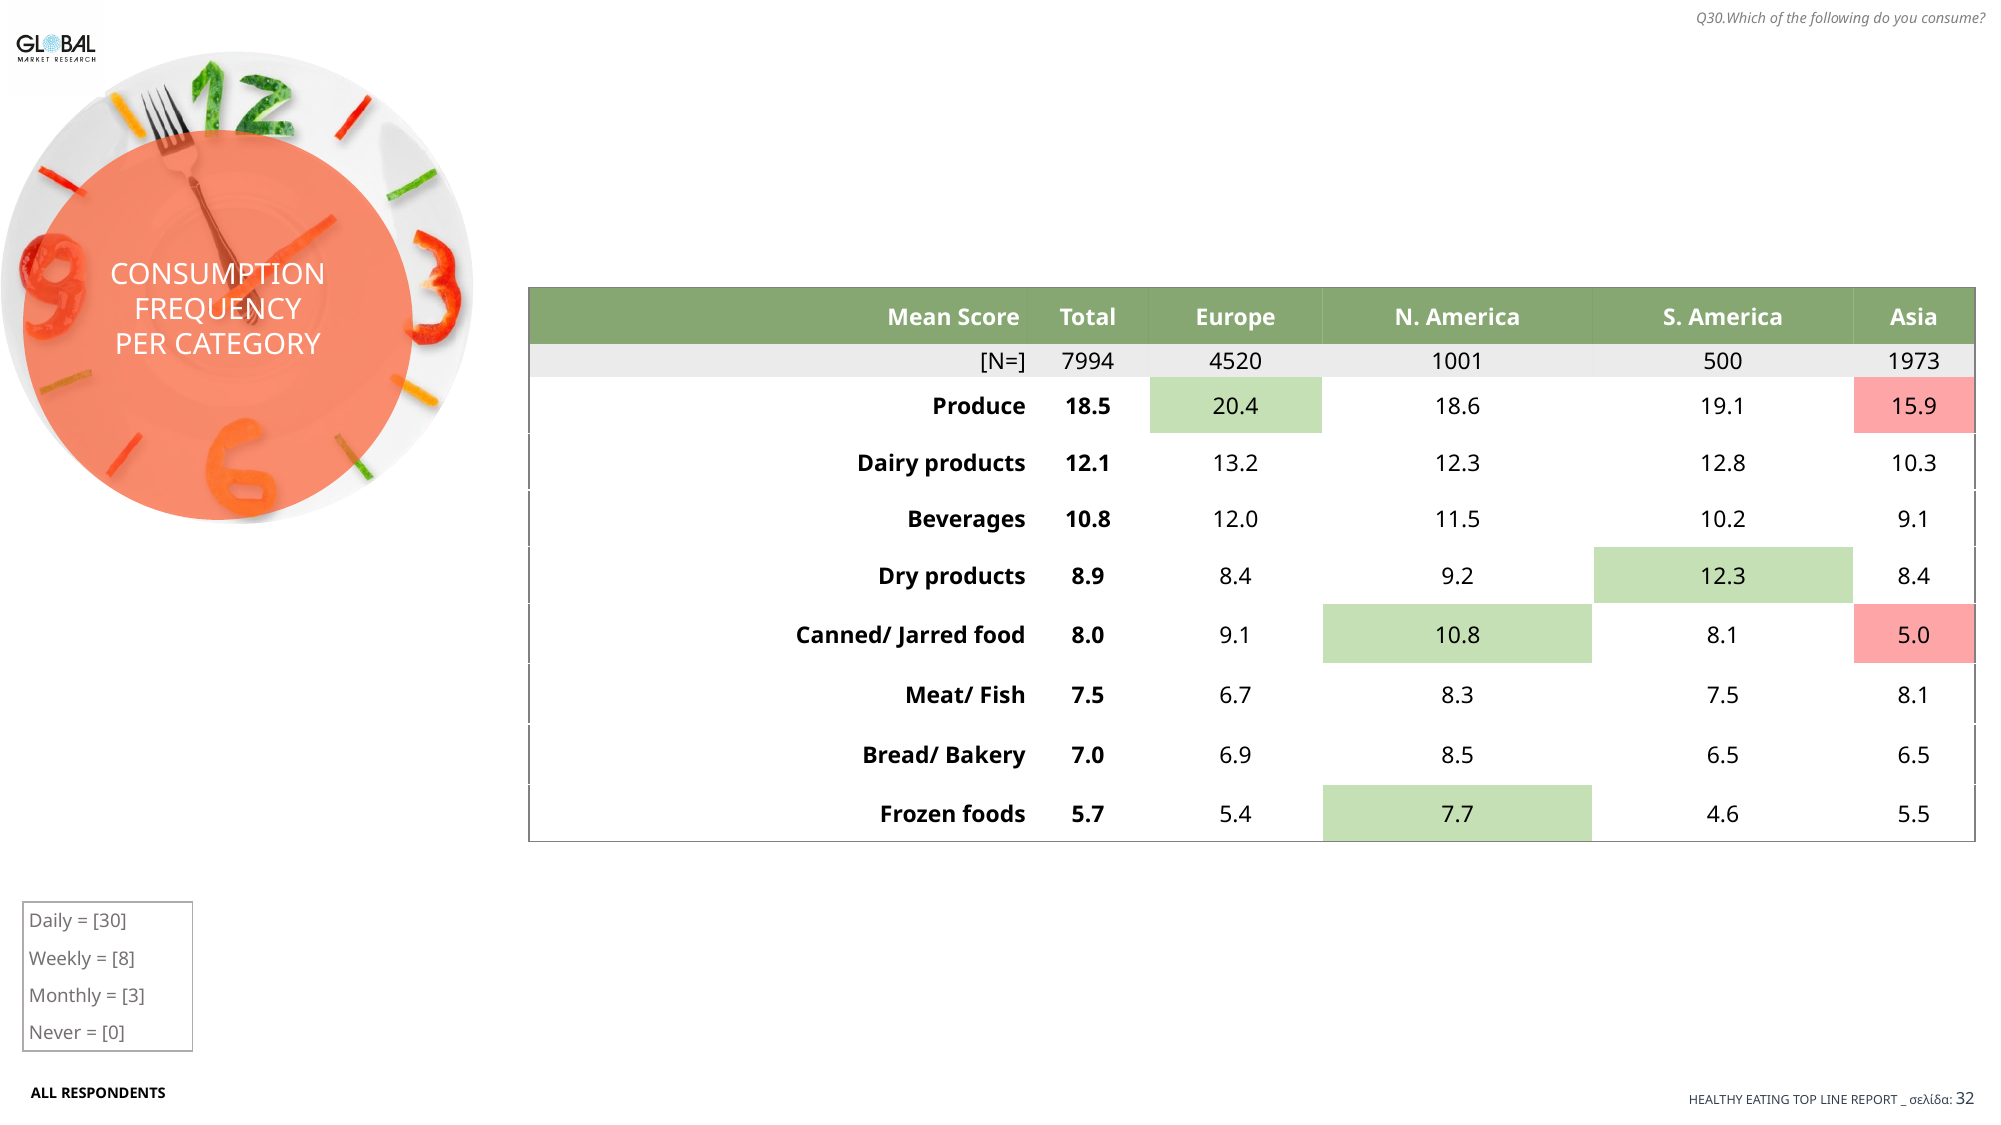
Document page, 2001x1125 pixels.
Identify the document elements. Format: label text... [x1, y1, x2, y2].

table_cell 12.3 [1323, 434, 1592, 489]
table_cell [Ν=] [530, 344, 1027, 377]
table_cell 15.9 [1854, 377, 1974, 433]
text_box [0, 50, 475, 526]
table_cell 500 [1593, 344, 1853, 377]
table_cell 6.5 [1594, 725, 1853, 784]
table_cell 13.2 [1150, 434, 1322, 489]
table_cell 18.6 [1323, 377, 1592, 433]
table_header Europe [1149, 288, 1323, 344]
table_header Asia [1853, 288, 1974, 344]
table_cell 10.2 [1594, 491, 1853, 546]
table_cell Never = [0] [24, 1014, 192, 1050]
table_cell Meat/ Fish [530, 664, 1027, 723]
table_cell Frozen foods [530, 785, 1027, 841]
table_cell 5.5 [1854, 785, 1974, 841]
table_cell 12.0 [1150, 491, 1322, 546]
table_cell 10.8 [1323, 604, 1592, 663]
table_cell 5.7 [1028, 785, 1148, 841]
table_cell Beverages [530, 491, 1027, 546]
table_cell 9.2 [1323, 547, 1592, 603]
table_cell Canned/ Jarred food [530, 604, 1027, 663]
table_cell 11.5 [1323, 491, 1592, 546]
table_cell 7.0 [1028, 725, 1148, 784]
table_cell Dry products [530, 547, 1027, 603]
table_cell 8.5 [1323, 725, 1592, 784]
table_cell 20.4 [1150, 377, 1322, 433]
table_cell 18.5 [1028, 377, 1148, 433]
table_cell 9.1 [1150, 604, 1322, 663]
table_cell 8.4 [1854, 547, 1974, 603]
table_cell Dairy products [530, 434, 1027, 489]
table_cell Bread/ Bakery [530, 725, 1027, 784]
table_cell Weekly = [8] [24, 939, 192, 977]
text_box Q30.Which of the following do you consume? [650, 0, 1992, 37]
table_header N. America [1323, 288, 1593, 344]
table_cell 1001 [1323, 344, 1593, 377]
table_cell Monthly = [3] [24, 977, 192, 1014]
table_cell 9.1 [1854, 491, 1974, 546]
table_header Daily = [30] [24, 903, 192, 939]
table_cell 8.1 [1594, 604, 1853, 663]
table_cell 8.3 [1323, 664, 1592, 723]
table_cell 8.9 [1028, 547, 1148, 603]
table_cell 7.5 [1028, 664, 1148, 723]
picture [7, 0, 105, 98]
table_cell 5.0 [1854, 604, 1974, 663]
table_cell 10.8 [1028, 491, 1148, 546]
table_cell 19.1 [1594, 377, 1853, 433]
table_header S. America [1593, 288, 1853, 344]
table_cell 7994 [1027, 344, 1149, 377]
text_box ALL RESPONDENTS [24, 1068, 318, 1119]
text_box HEALTHY EATING TOP LINE REPORT _ σελίδα: 32 [1671, 1074, 1975, 1125]
text_box CONSUMPTION FREQUENCY PER CATEGORY [23, 130, 413, 520]
table_header Mean Score [530, 288, 1027, 344]
table_cell 12.8 [1594, 434, 1853, 489]
table_cell 6.5 [1854, 725, 1974, 784]
table_cell 8.1 [1854, 664, 1974, 723]
table_cell 7.5 [1594, 664, 1853, 723]
table_header Total [1027, 288, 1149, 344]
table_cell 8.0 [1028, 604, 1148, 663]
table_cell 10.3 [1854, 434, 1974, 489]
table_cell 12.3 [1594, 547, 1853, 603]
table_cell 7.7 [1323, 785, 1592, 841]
table_cell 1973 [1853, 344, 1974, 377]
table_cell 4.6 [1594, 785, 1853, 841]
table_cell 5.4 [1150, 785, 1322, 841]
table_cell 6.7 [1150, 664, 1322, 723]
table_cell Produce [530, 377, 1027, 433]
table_cell 4520 [1149, 344, 1323, 377]
table_cell 6.9 [1150, 725, 1322, 784]
table_cell 12.1 [1028, 434, 1148, 489]
table_cell 8.4 [1150, 547, 1322, 603]
